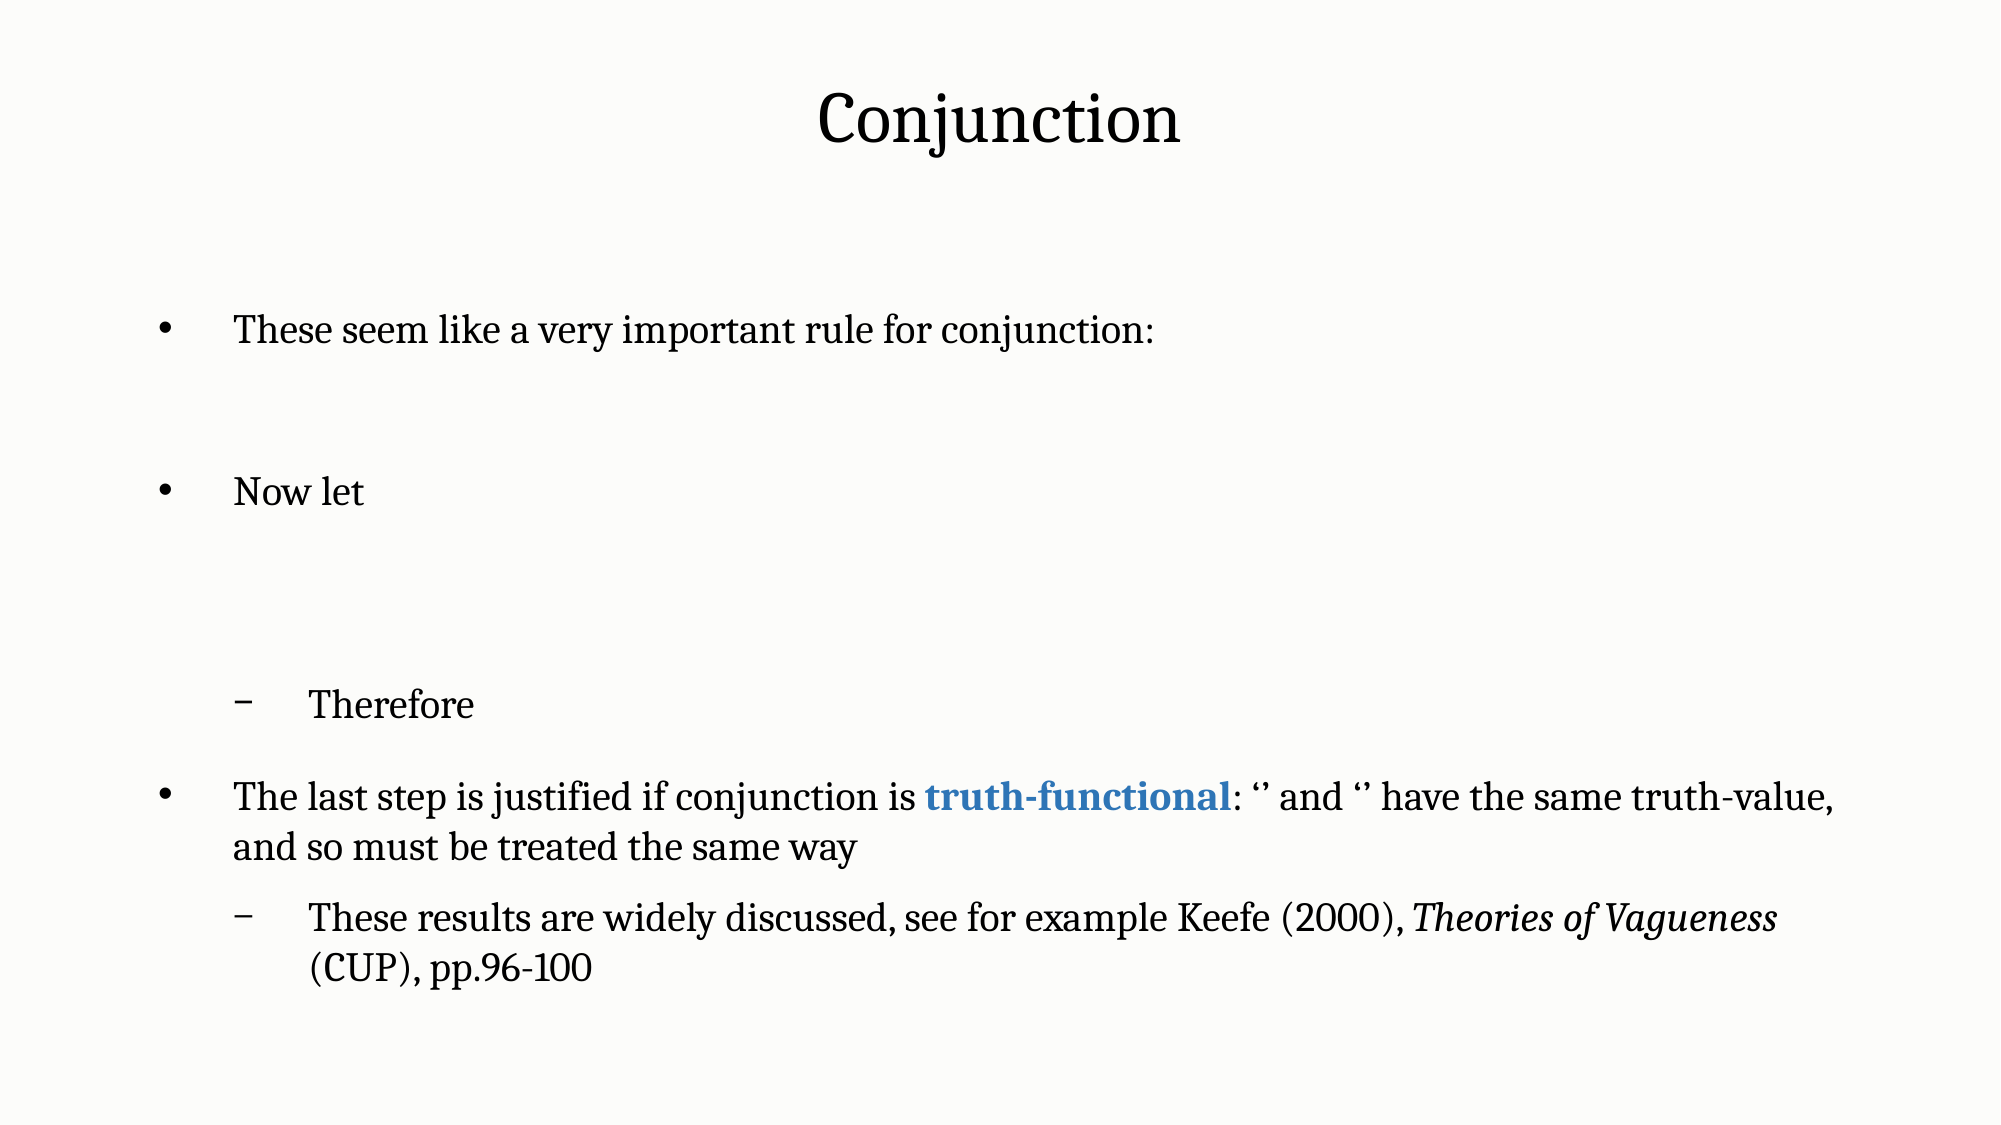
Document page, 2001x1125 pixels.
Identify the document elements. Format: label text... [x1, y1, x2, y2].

text_box Conjunction [143, 62, 1858, 165]
text_box [0, 0, 2000, 1125]
